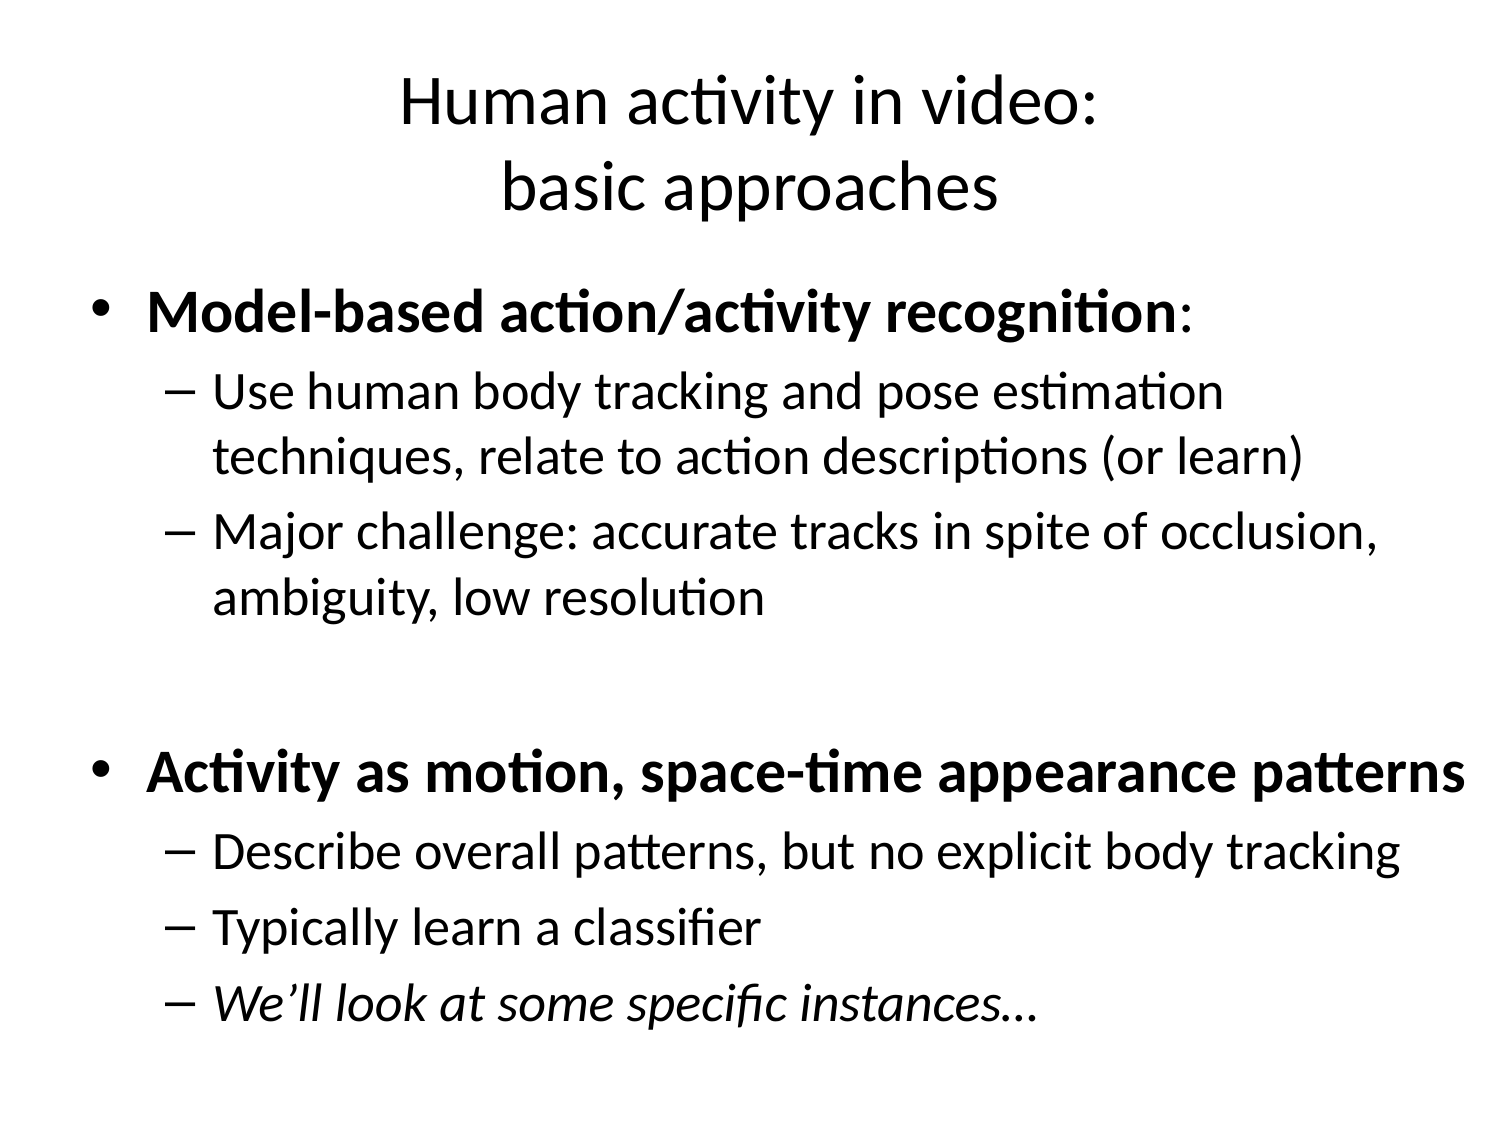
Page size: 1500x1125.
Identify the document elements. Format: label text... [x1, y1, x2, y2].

list Model-based action/activity recognition: Use human body tracking and pose estimation techniques, relate to action descriptions (or learn) Major challenge: accurate tracks in spite of occlusion, ambiguity, low resolution Activity as motion, space-time appearance patterns Describe overall patterns, but no explicit body tracking Typically learn a classifier We’ll look at some specific instances… [75, 262, 1500, 1050]
title Human activity in video: basic approaches [75, 45, 1425, 233]
